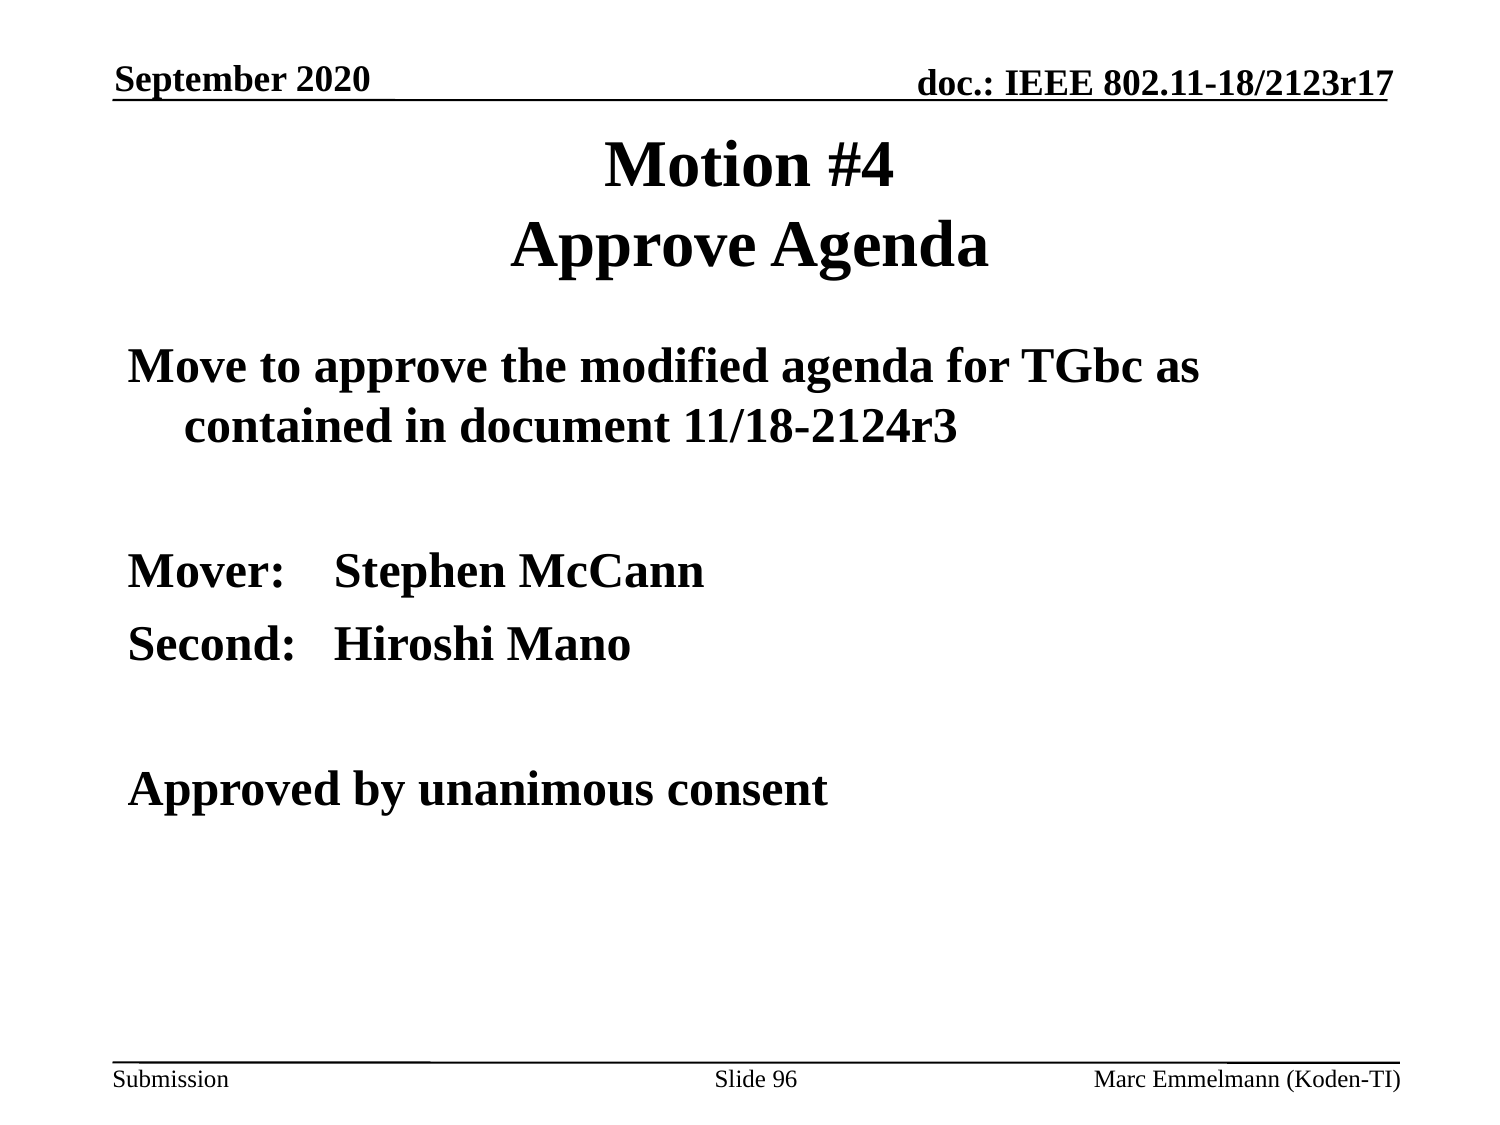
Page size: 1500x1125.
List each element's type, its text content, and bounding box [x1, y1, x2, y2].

footer Marc Emmelmann (Koden-TI) [878, 1061, 1402, 1093]
list Move to approve the modified agenda for TGbc as contained in document 11/18-2124r3 Mover: Stephen McCann Second: Hiroshi Mano Approved by unanimous consent [112, 324, 1388, 1000]
title Motion #4 Approve Agenda [112, 112, 1388, 288]
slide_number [114, 54, 423, 100]
slide_number Slide 96 [712, 1061, 800, 1123]
